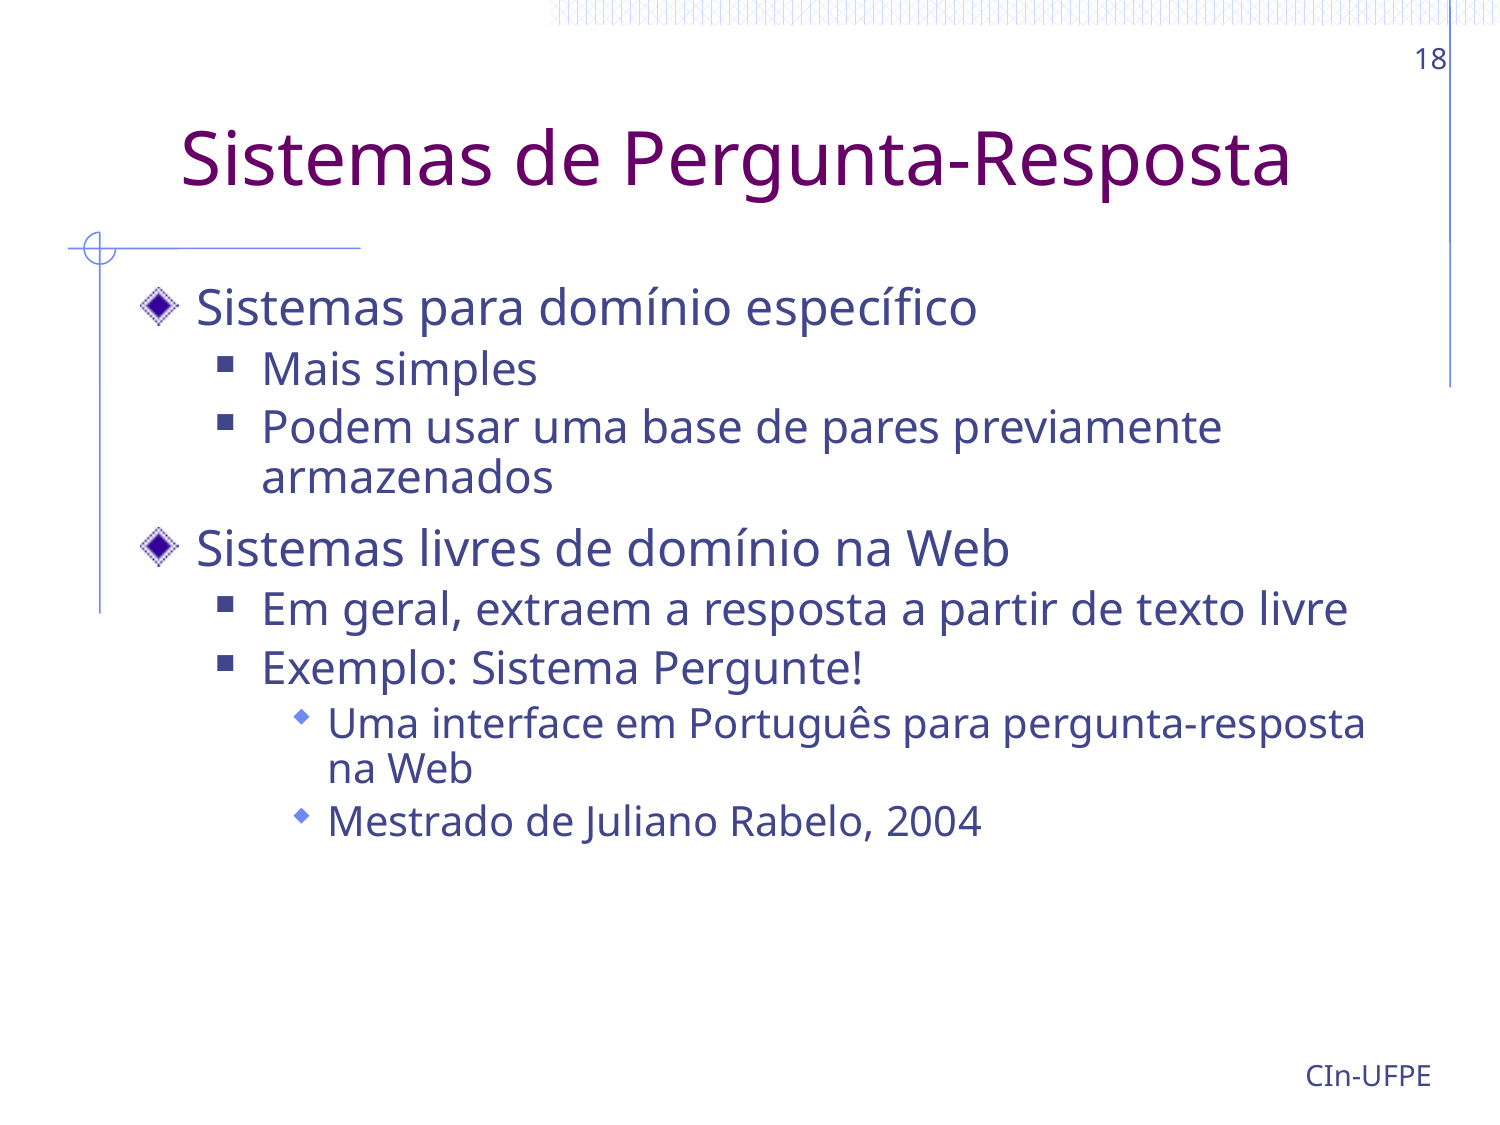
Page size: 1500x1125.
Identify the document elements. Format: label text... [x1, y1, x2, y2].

picture [140, 527, 179, 567]
slide_number 18 [1149, 12, 1463, 88]
footer CIn-UFPE [1249, 1024, 1488, 1101]
picture [140, 287, 179, 326]
list Sistemas para domínio específico Mais simples Podem usar uma base de pares previamente armazenados Sistemas livres de domínio na Web Em geral, extraem a resposta a partir de texto livre Exemplo: Sistema Pergunte! Uma interface em Português para pergunta-resposta na Web Mestrado de Juliano Rabelo, 2004 [124, 274, 1401, 1076]
title Sistemas de Pergunta-Resposta [99, 56, 1376, 209]
